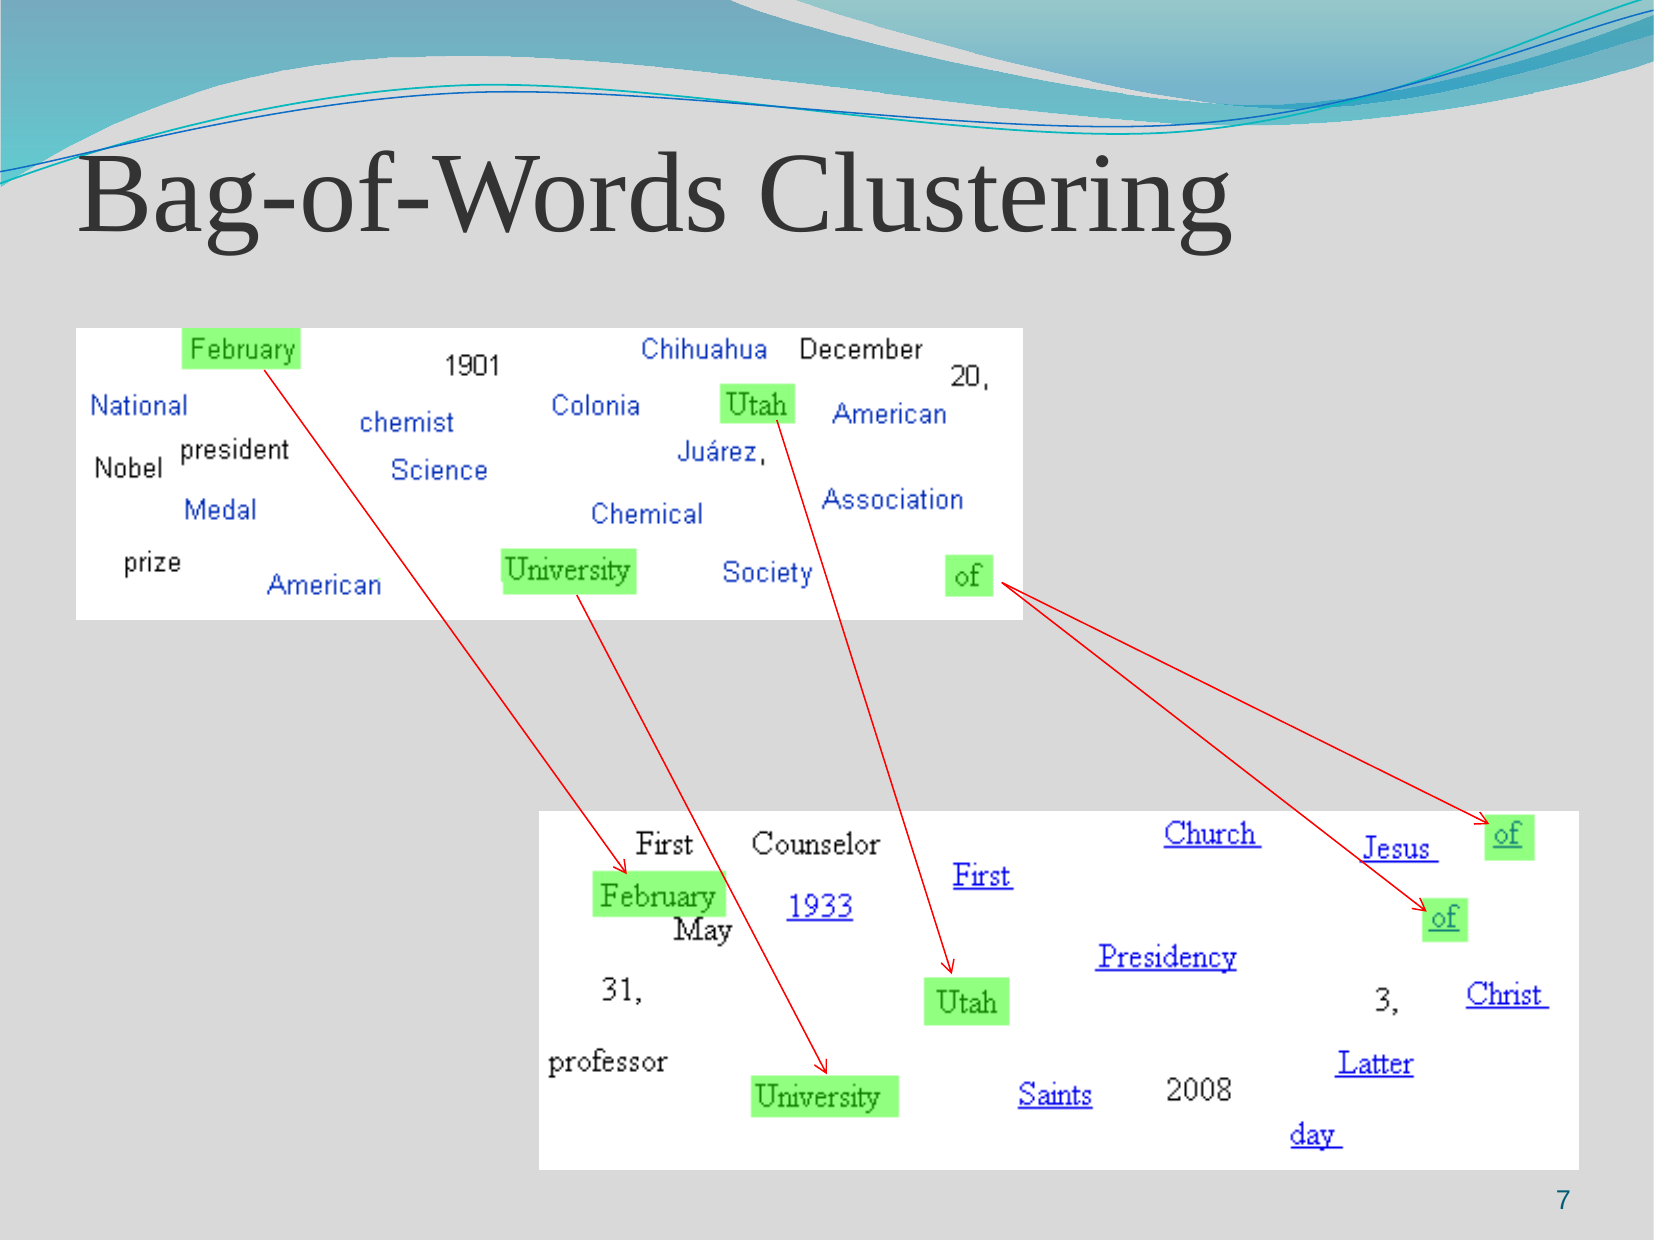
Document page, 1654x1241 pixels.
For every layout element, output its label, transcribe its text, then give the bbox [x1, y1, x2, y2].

text_box Bag-of-Words Clustering [76, 65, 1565, 258]
slide_number 7 [1433, 1184, 1571, 1216]
picture [539, 811, 1580, 1171]
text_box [264, 369, 1490, 1075]
picture [76, 328, 1023, 621]
